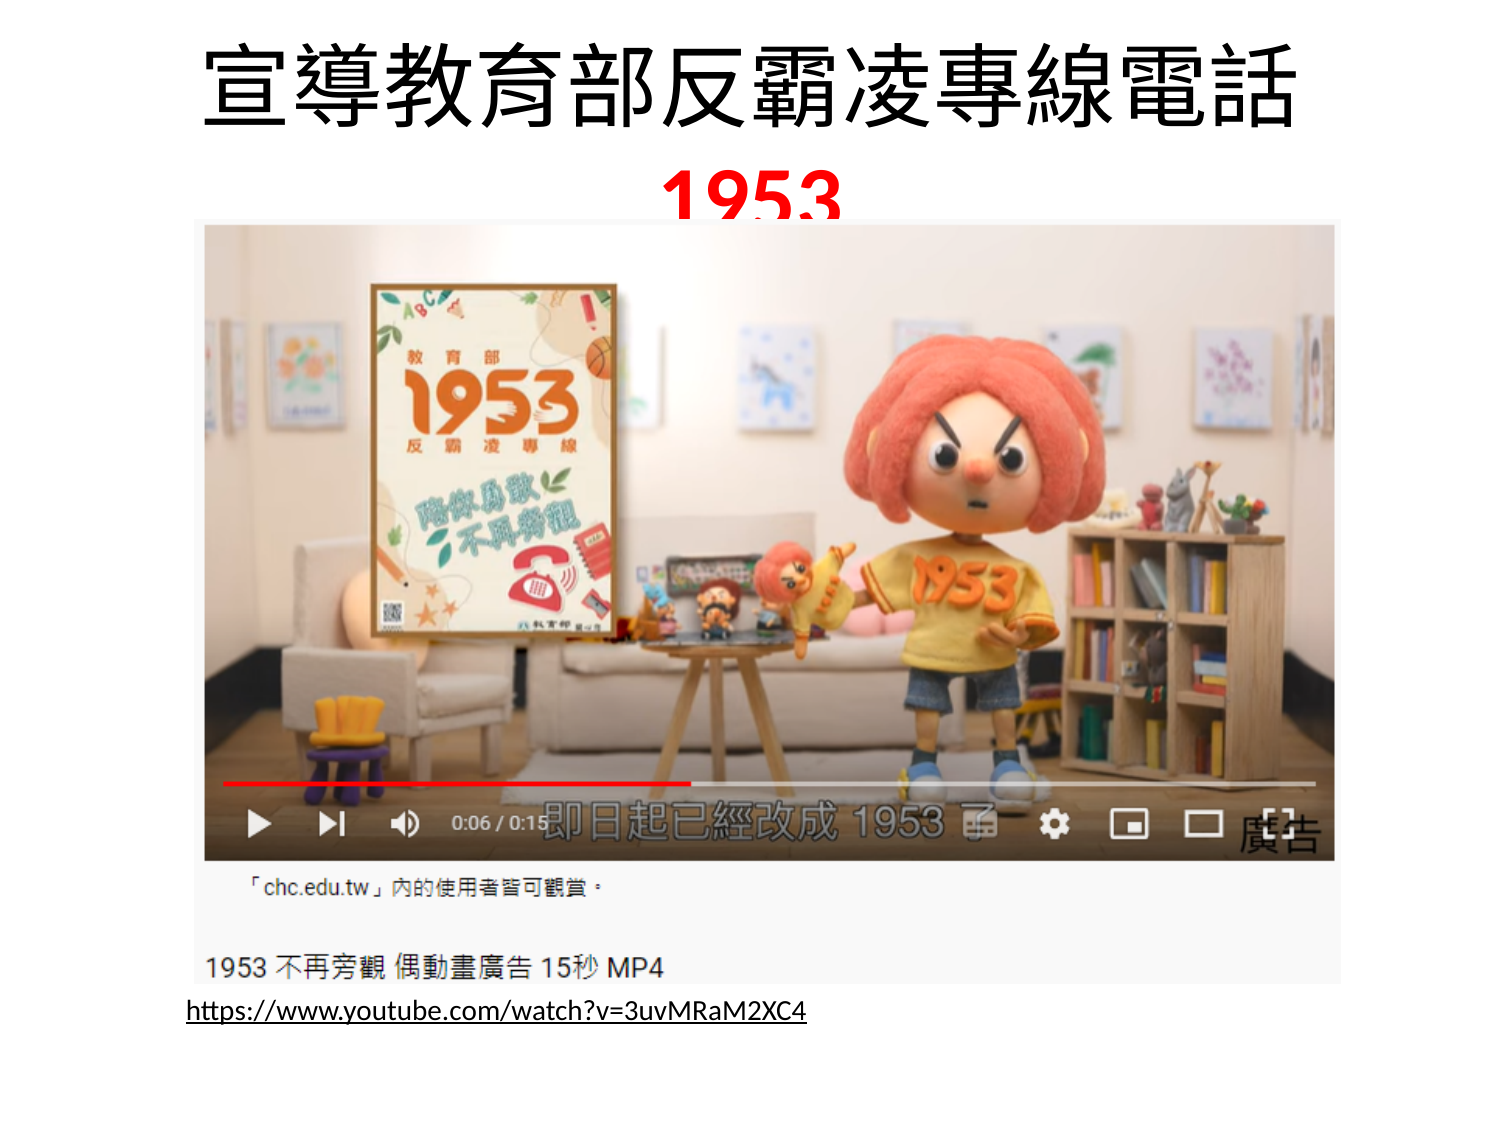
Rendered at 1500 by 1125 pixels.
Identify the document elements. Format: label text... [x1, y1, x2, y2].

picture [194, 219, 1341, 984]
text_box https://www.youtube.com/watch?v=3uvMRaM2XC4 [171, 983, 998, 1034]
title 宣導教育部反霸凌專線電話 1953 [75, 45, 1425, 233]
